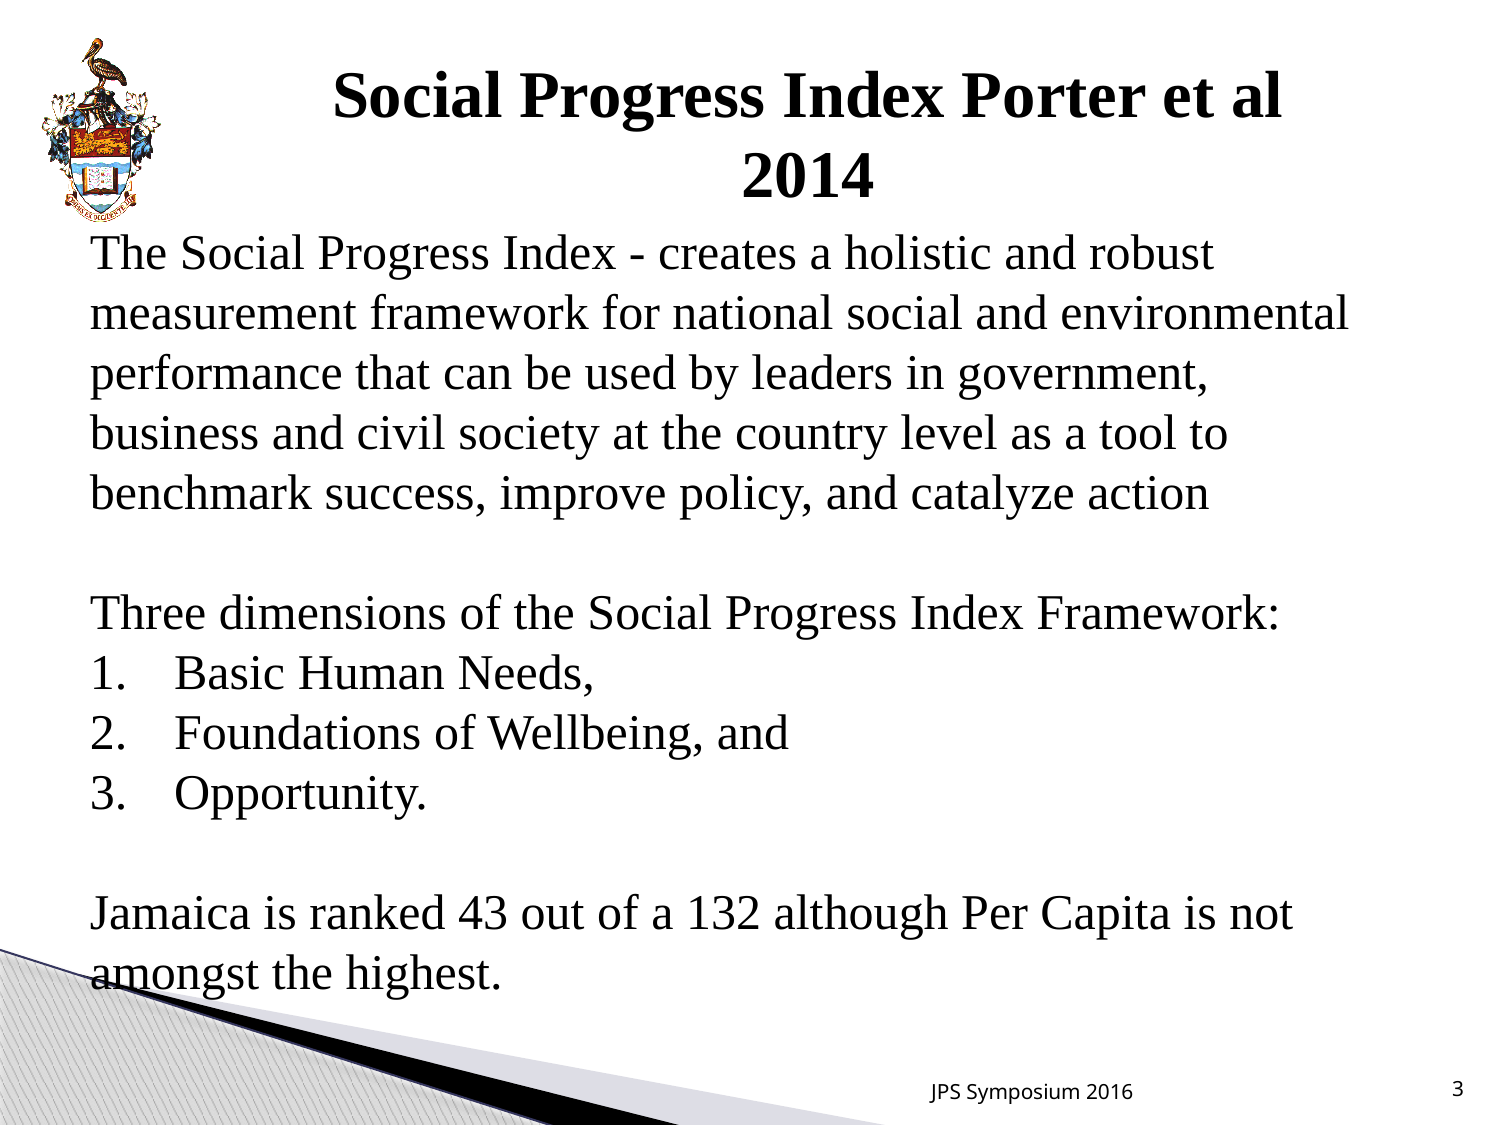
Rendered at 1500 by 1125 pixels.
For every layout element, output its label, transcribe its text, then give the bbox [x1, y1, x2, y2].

text_box The Social Progress Index - creates a holistic and robust measurement framework for national social and environmental performance that can be used by leaders in government, business and civil society at the country level as a tool to benchmark success, improve policy, and catalyze action Three dimensions of the Social Progress Index Framework: Basic Human Needs, Foundations of Wellbeing, and Opportunity. Jamaica is ranked 43 out of a 132 although Per Capita is not amongst the highest. [74, 212, 1392, 1007]
list [75, 297, 1425, 1041]
footer JPS Symposium 2016 [839, 1051, 1225, 1112]
title Social Progress Index Porter et al 2014 [287, 45, 1330, 212]
picture [37, 37, 163, 225]
slide_number 3 [1418, 1051, 1479, 1112]
